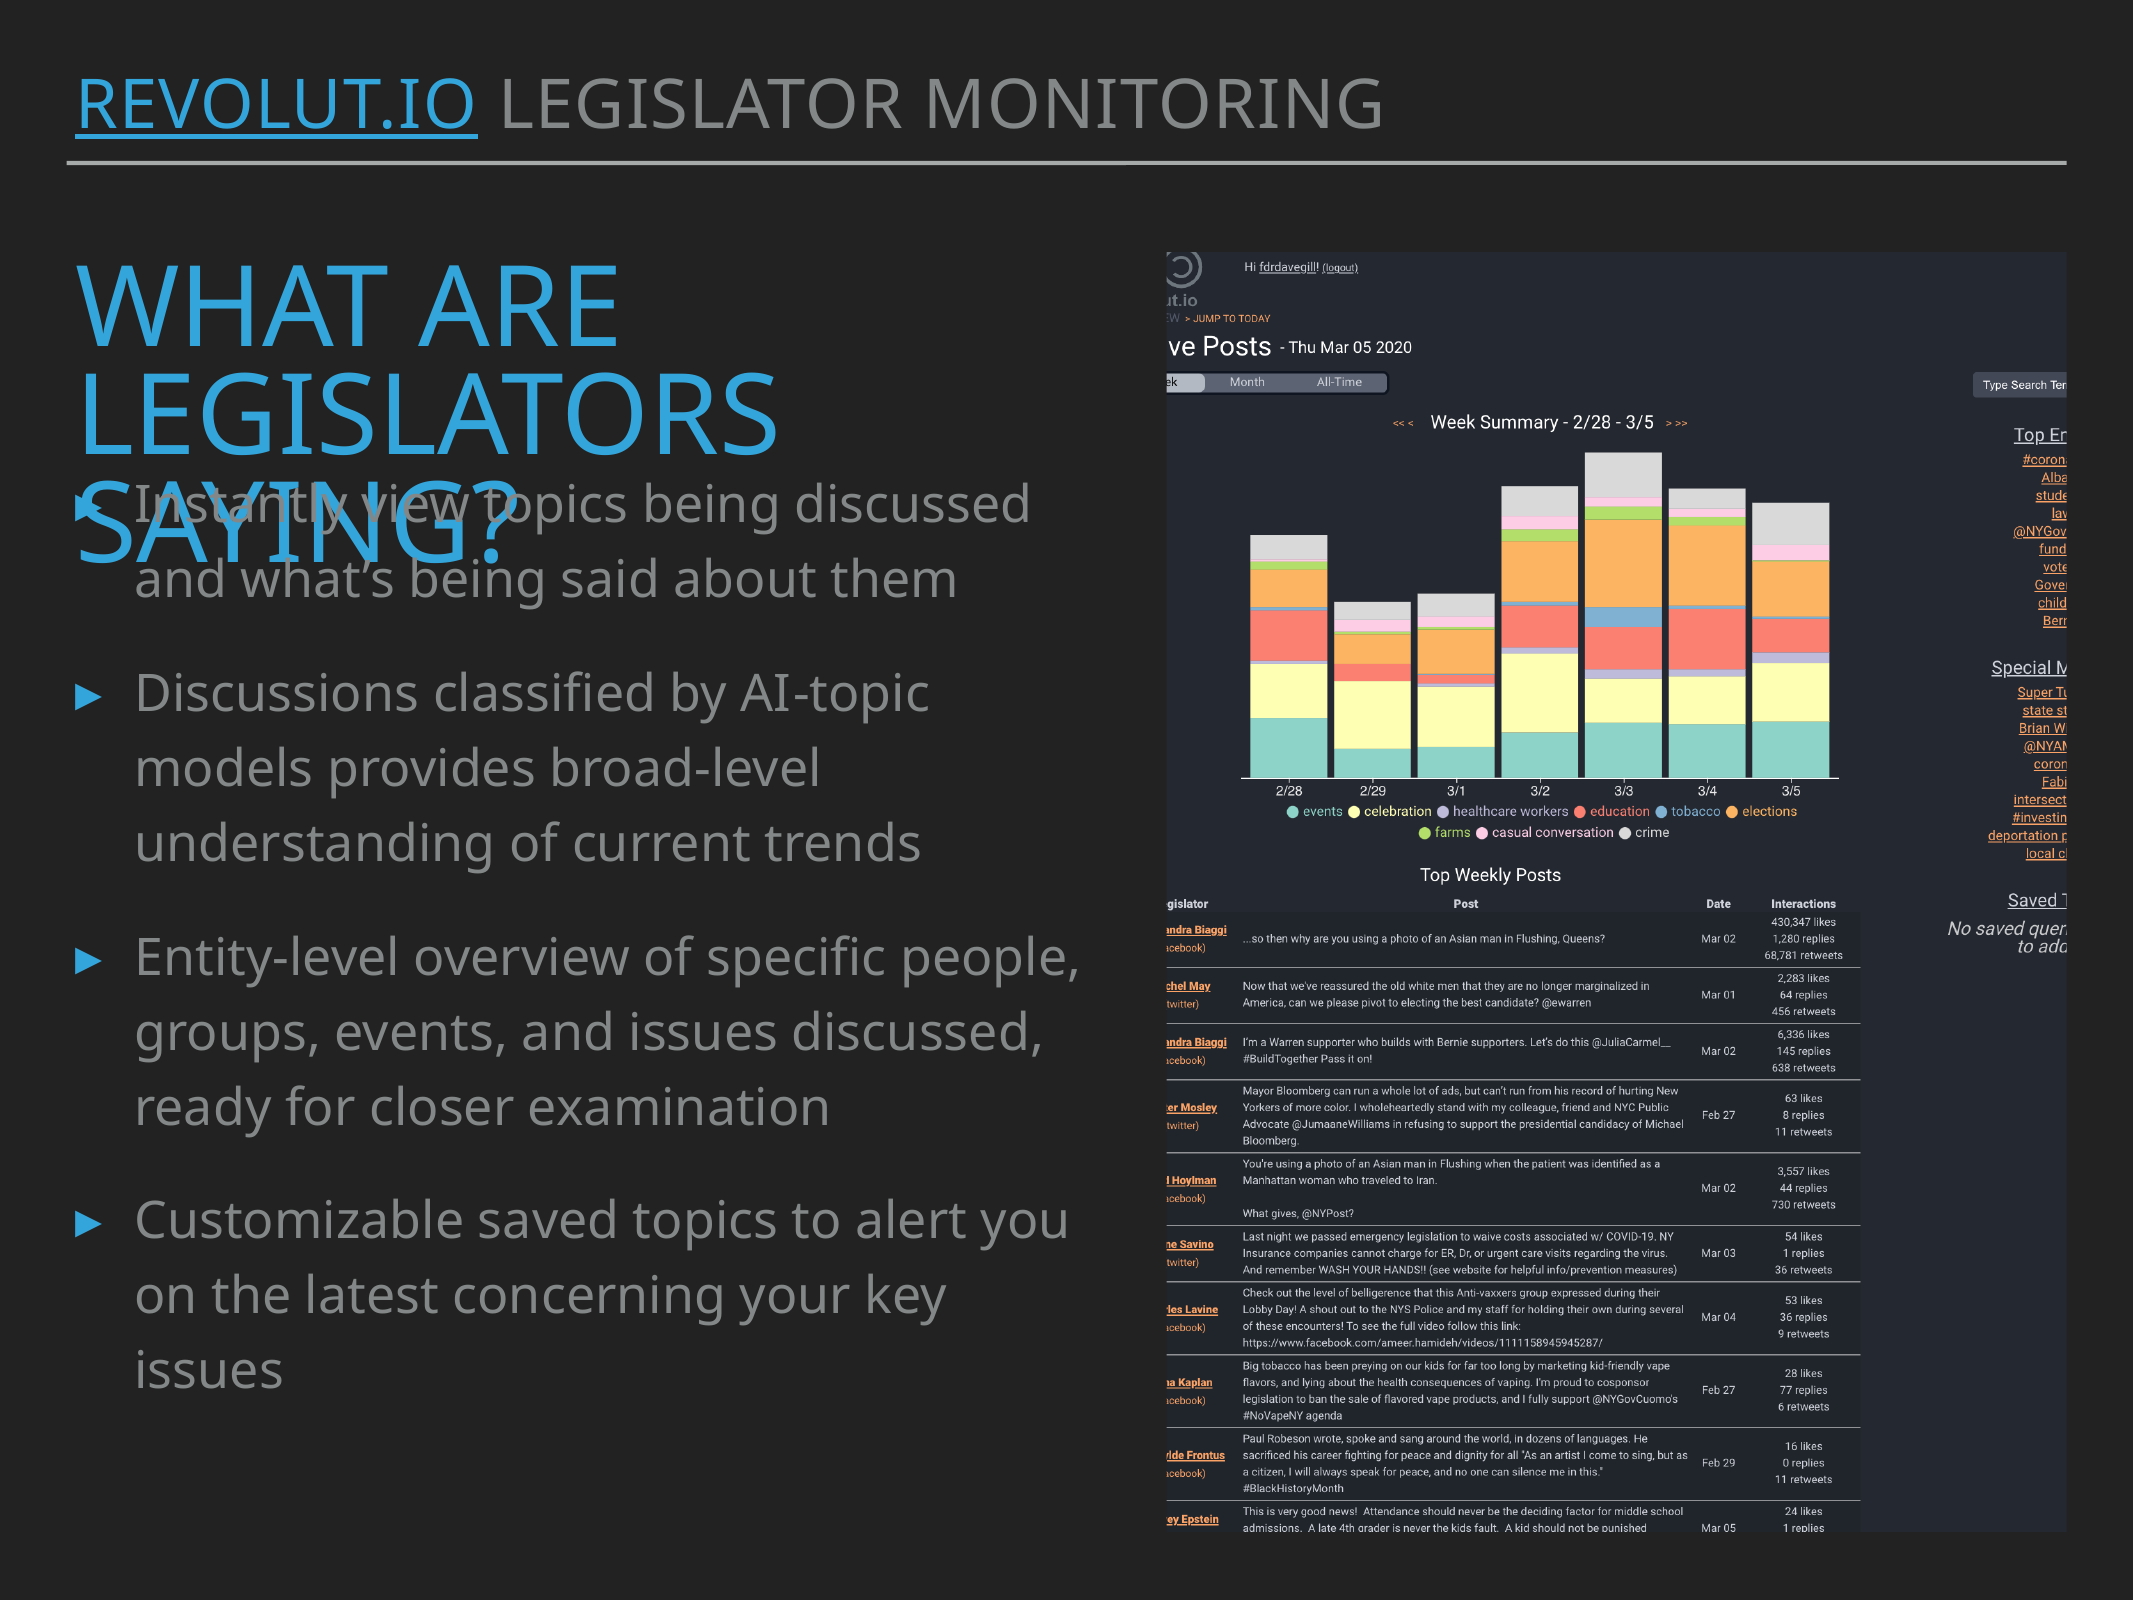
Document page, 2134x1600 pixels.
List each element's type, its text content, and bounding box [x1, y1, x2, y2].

picture [1166, 251, 2067, 1532]
title What are legislators saying? [66, 251, 1101, 372]
text_box revolut.io Legislator monitoring [66, 67, 1900, 150]
list Instantly view topics being discussed and what’s being said about them Discussions classified by AI-topic models provides broad-level understanding of current trends Entity-level overview of specific people, groups, events, and issues discussed, ready for closer examination Customizable saved topics to alert you on the latest concerning your key issues [66, 449, 1101, 1453]
